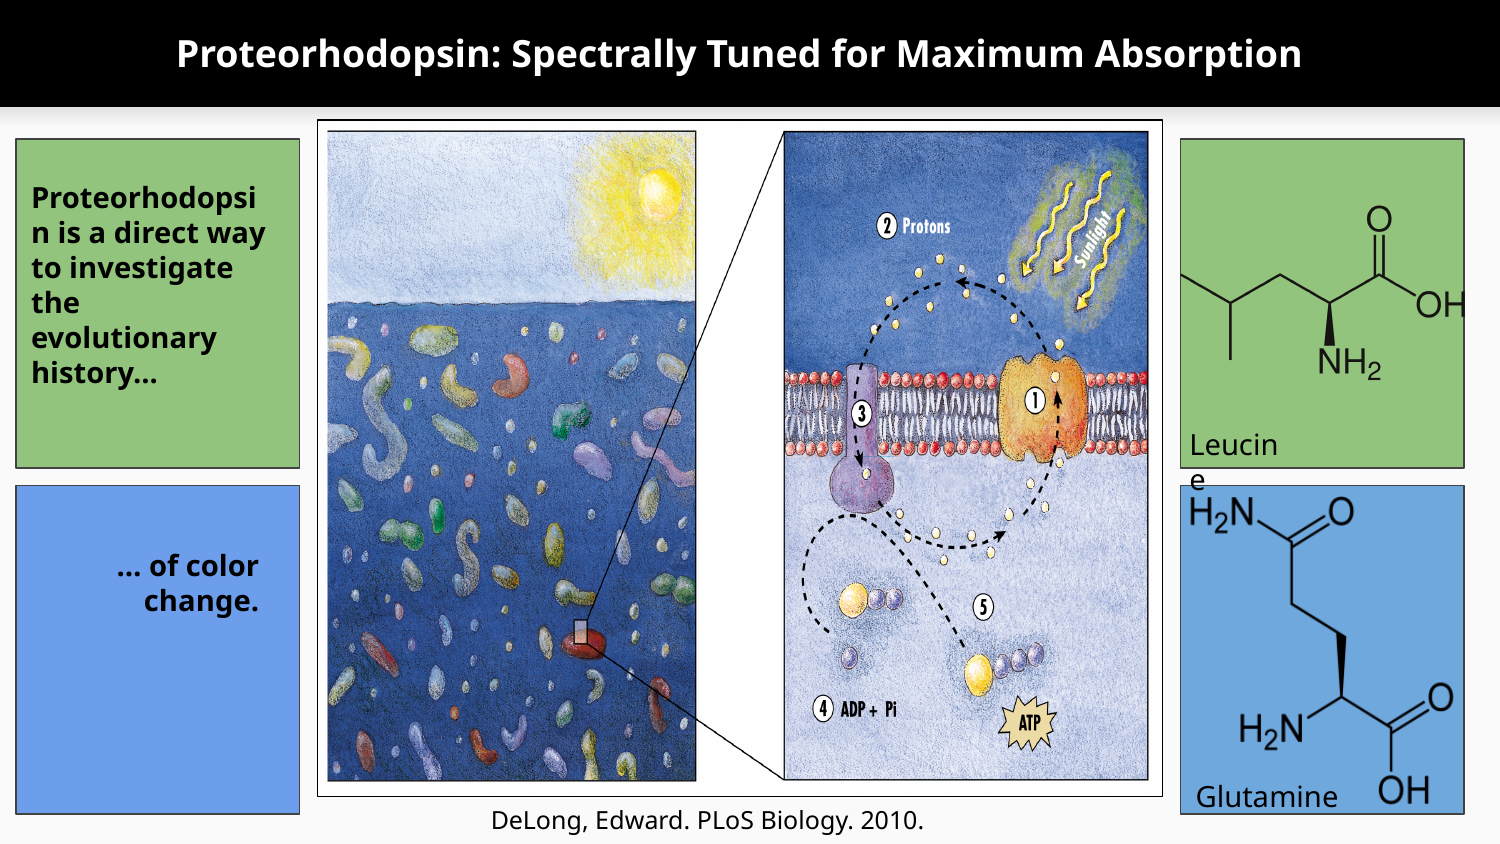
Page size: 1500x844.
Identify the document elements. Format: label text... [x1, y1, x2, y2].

text_box … of color change. [58, 531, 275, 764]
text_box [1180, 139, 1464, 197]
text_box [16, 485, 300, 815]
picture [1180, 485, 1465, 816]
text_box DeLong, Edward. PLoS Biology. 2010. [475, 805, 1025, 814]
picture [317, 120, 1163, 796]
text_box [1180, 396, 1464, 469]
title Proteorhodopsin: Spectrally Tuned for Maximum Absorption [16, 2, 1464, 102]
text_box Proteorhodopsin is a direct way to investigate the evolutionary history... [16, 164, 288, 412]
picture [1169, 198, 1475, 389]
text_box Leucine [1174, 411, 1311, 462]
text_box [16, 139, 300, 469]
